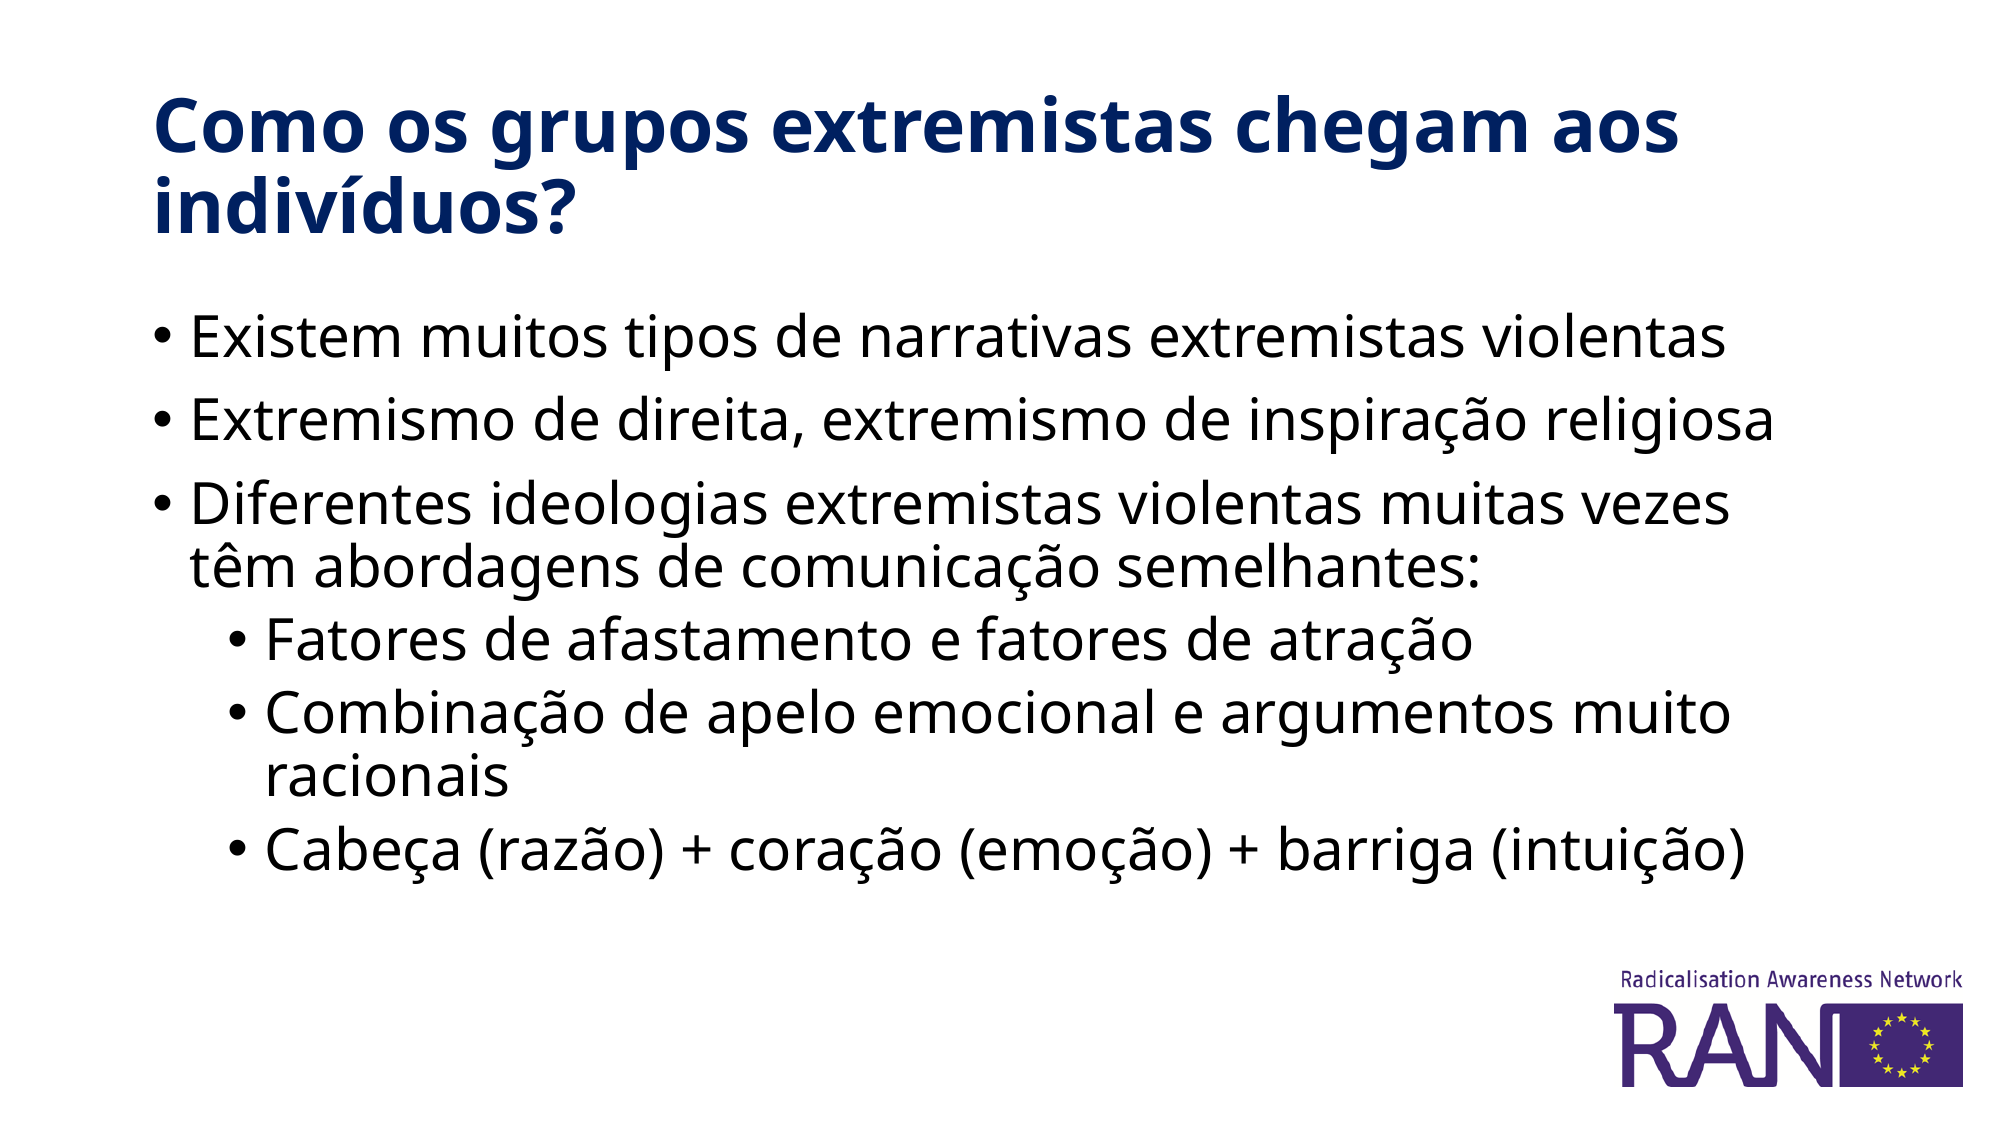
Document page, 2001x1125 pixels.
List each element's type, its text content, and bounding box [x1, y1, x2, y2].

title Como os grupos extremistas chegam aos indivíduos? [137, 59, 1863, 278]
list Existem muitos tipos de narrativas extremistas violentas Extremismo de direita, extremismo de inspiração religiosa Diferentes ideologias extremistas violentas muitas vezes têm abordagens de comunicação semelhantes: Fatores de afastamento e fatores de atração Combinação de apelo emocional e argumentos muito racionais Cabeça (razão) + coração (emoção) + barriga (intuição) [137, 299, 1863, 1014]
picture [1614, 970, 1963, 1087]
